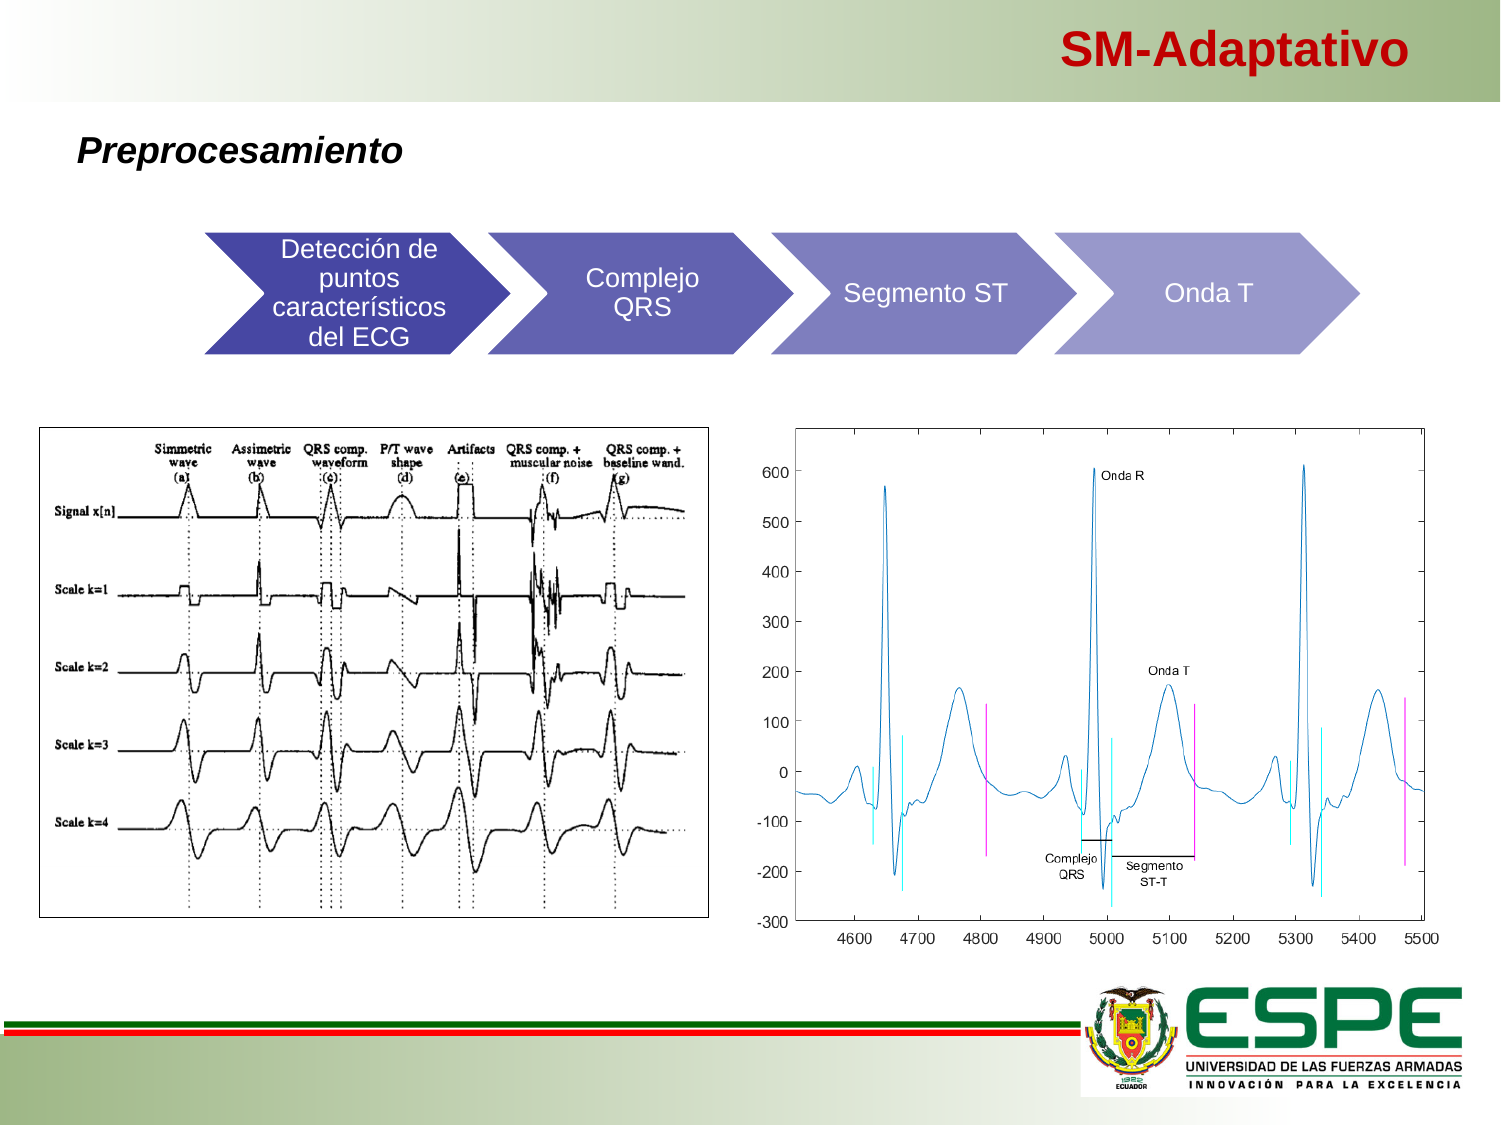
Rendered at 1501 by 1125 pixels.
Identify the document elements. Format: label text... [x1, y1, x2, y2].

title SM-Adaptativo [708, 75, 1426, 86]
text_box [198, 178, 1365, 409]
text_box [0, 0, 1501, 75]
text_box Preprocesamiento [62, 118, 430, 179]
picture [39, 381, 1501, 1098]
